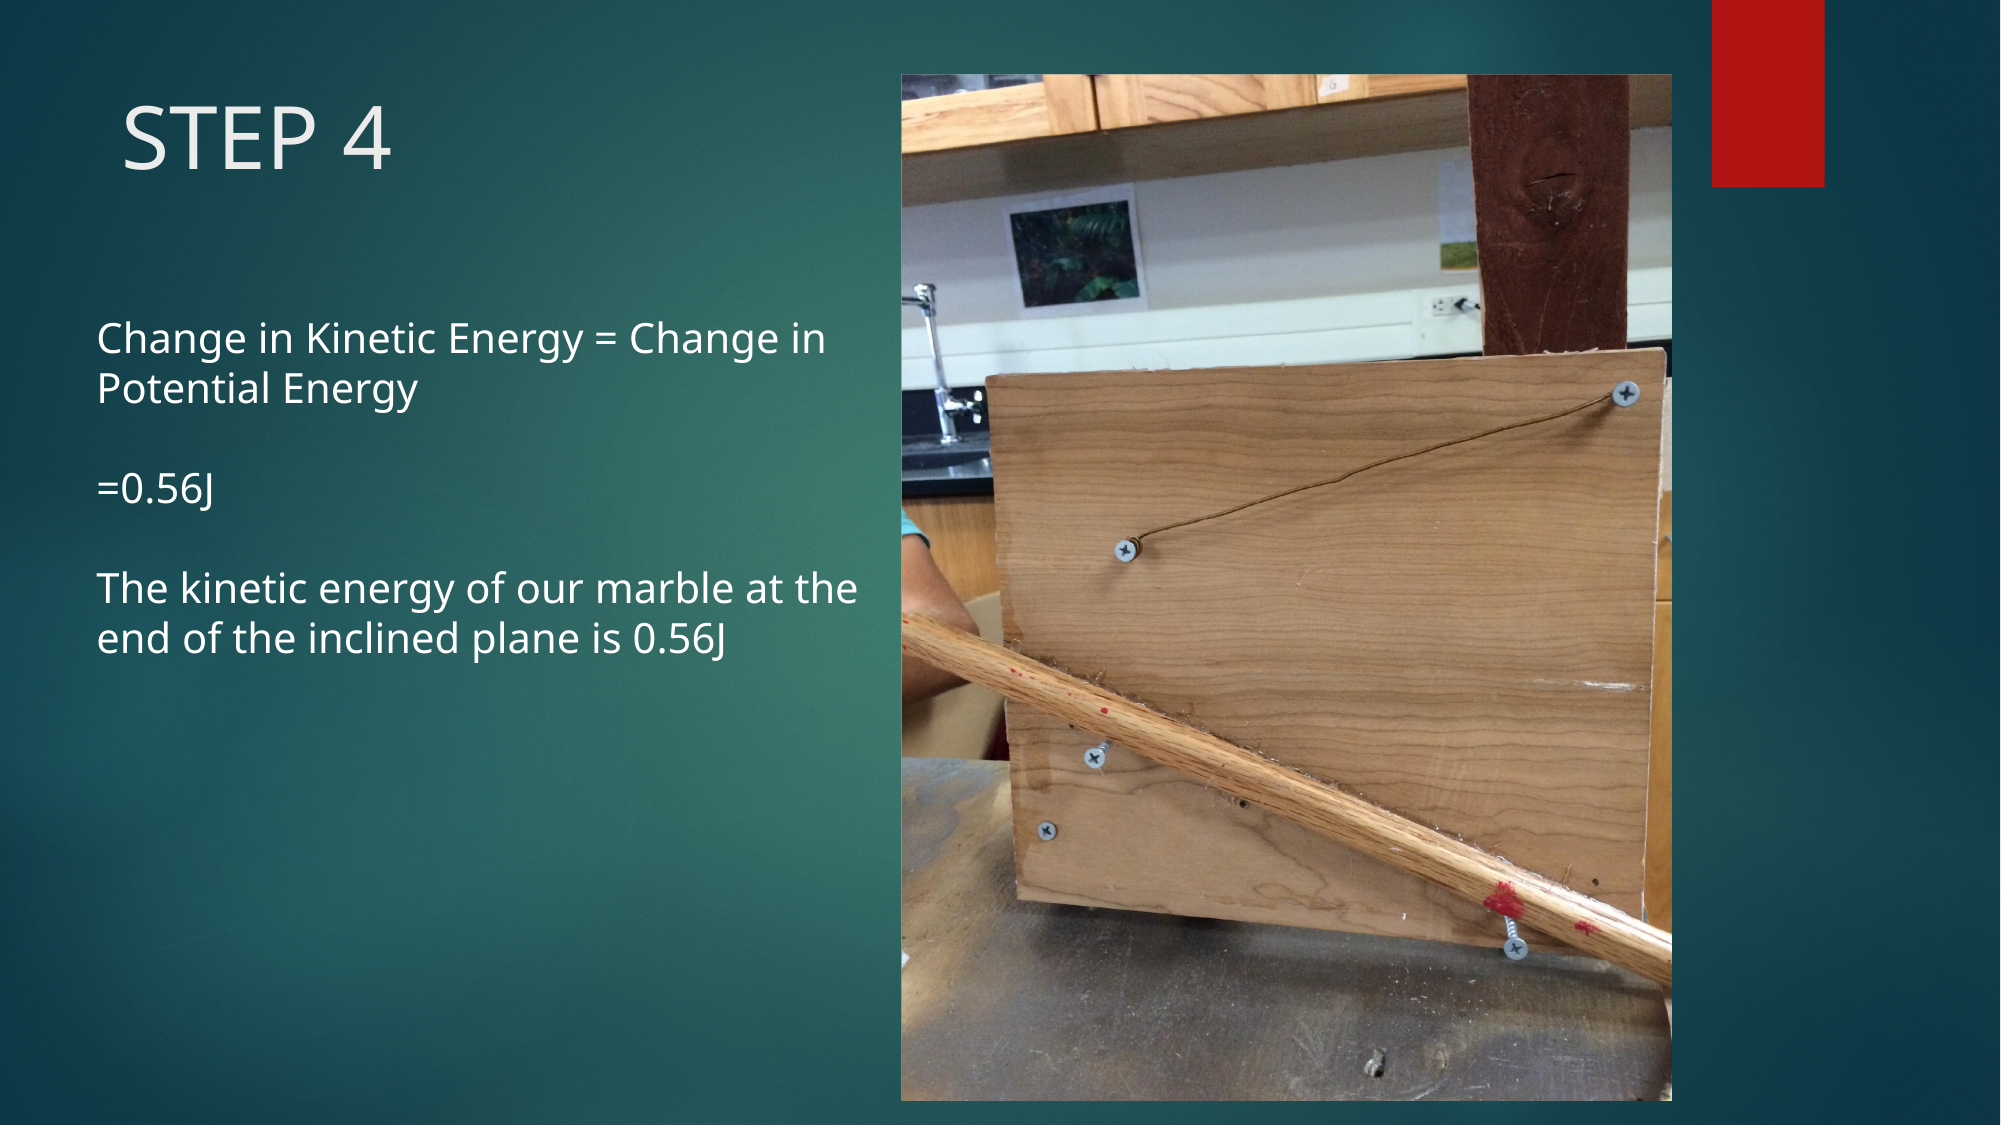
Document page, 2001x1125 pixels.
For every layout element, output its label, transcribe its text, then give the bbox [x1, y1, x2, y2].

text_box Change in Kinetic Energy = Change in Potential Energy =0.56J The kinetic energy of our marble at the end of the inclined plane is 0.56J [81, 304, 768, 673]
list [773, 202, 1801, 973]
picture [0, 0, 2001, 1125]
title STEP 4 [106, 74, 902, 304]
